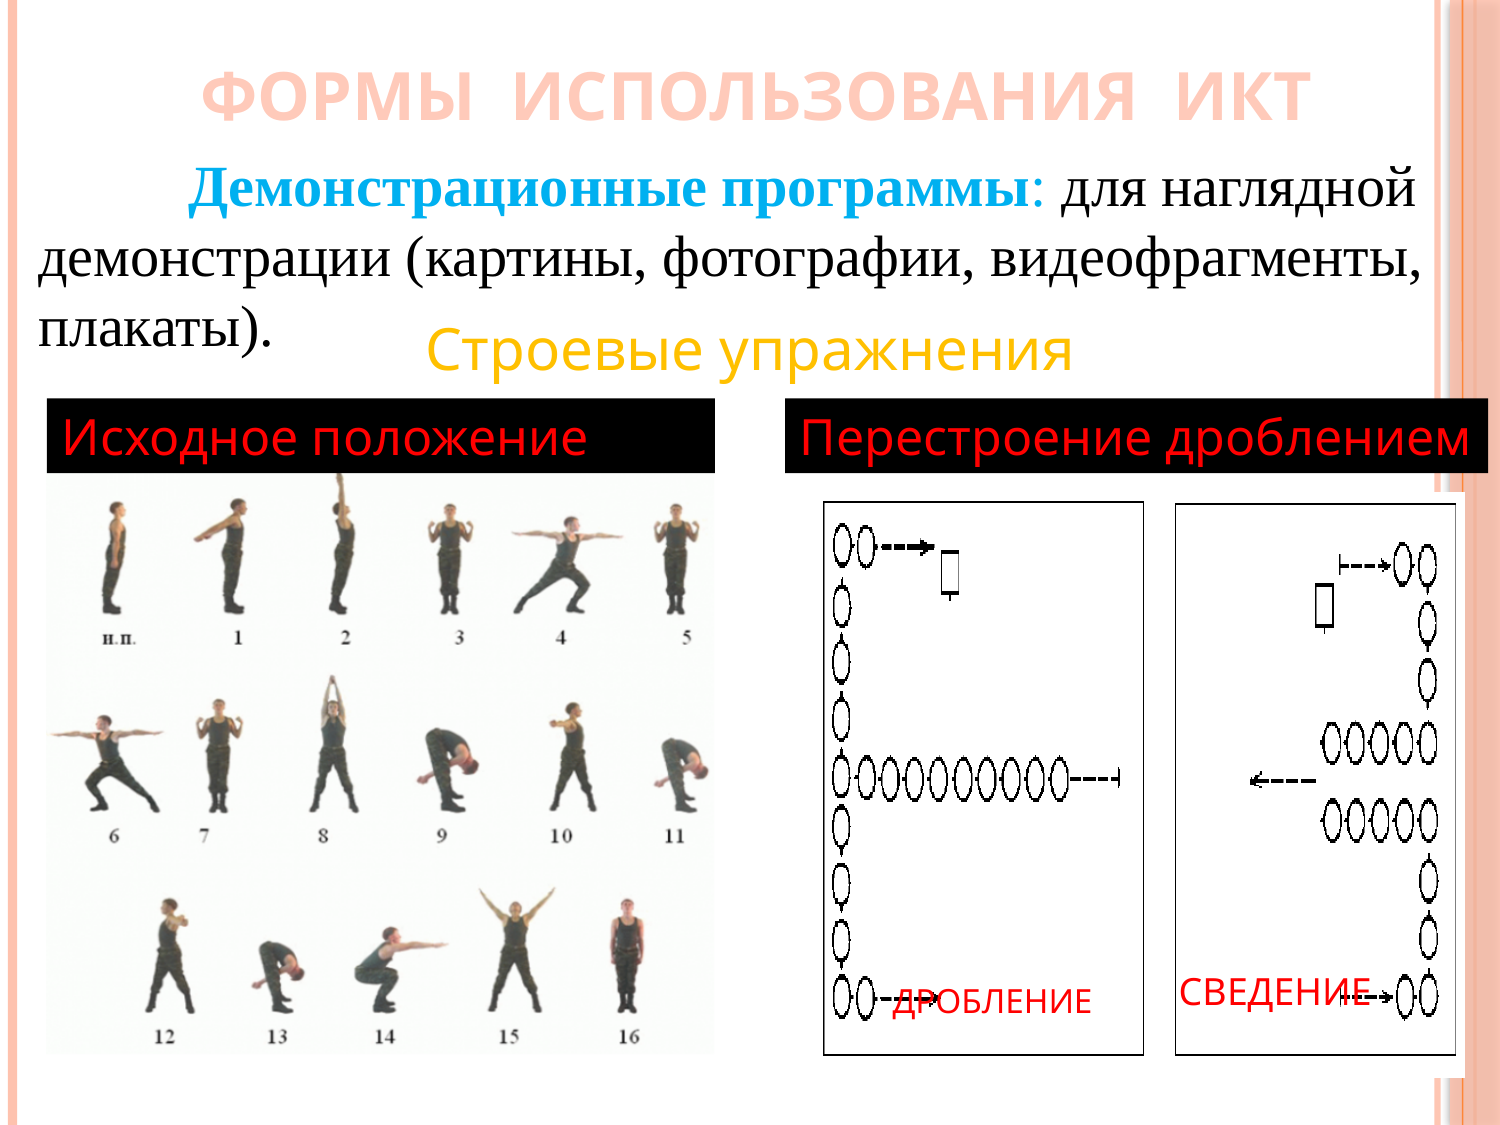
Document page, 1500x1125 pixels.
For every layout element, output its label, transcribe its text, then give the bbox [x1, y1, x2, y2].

picture [46, 468, 716, 1056]
text_box Демонстрационные программы: для наглядной демонстрации (картины, фотографии, видеофрагменты, плакаты). [23, 140, 1500, 304]
text_box ФОРМЫ ИСПОЛЬЗОВАНИЯ ИКТ [185, 46, 1328, 140]
text_box Перестроение дроблением [785, 398, 1489, 474]
text_box Строевые упражнения [0, 304, 1500, 390]
picture [819, 491, 1466, 1079]
text_box Исходное положение [46, 398, 715, 466]
